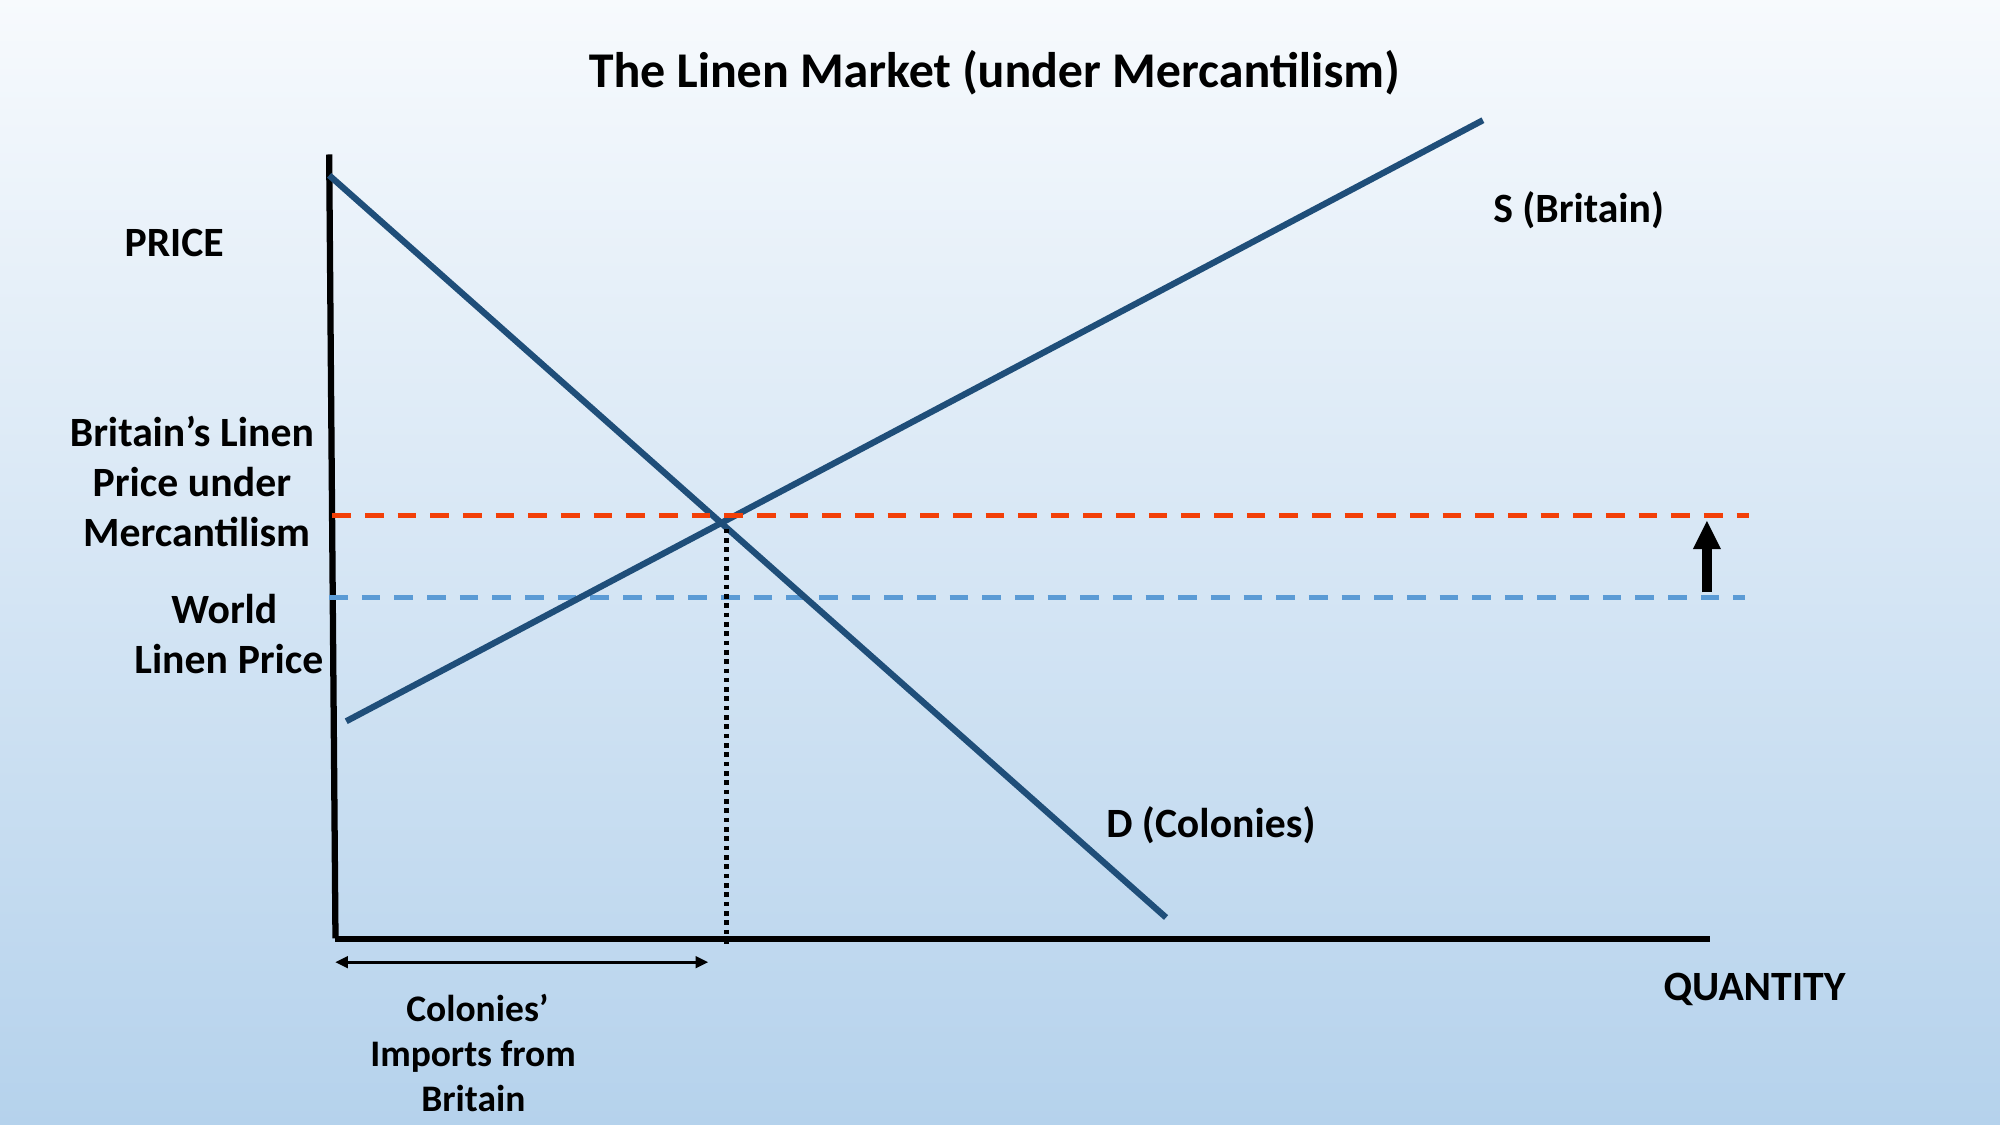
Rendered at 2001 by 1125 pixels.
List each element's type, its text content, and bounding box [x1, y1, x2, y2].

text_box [329, 154, 336, 175]
text_box World Linen Price [20, 574, 329, 690]
text_box PRICE [0, 207, 329, 273]
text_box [329, 175, 1167, 918]
text_box S (Britain) [1483, 173, 1764, 239]
text_box The Linen Market (under Mercantilism) [192, 30, 1807, 105]
text_box QUANTITY [1537, 951, 1963, 1017]
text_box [329, 918, 336, 939]
text_box Colonies’ Imports from Britain [344, 976, 603, 1125]
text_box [346, 120, 1483, 515]
text_box Britain’s Linen Price under Mercantilism [0, 397, 329, 563]
text_box D (Colonies) [1167, 788, 1381, 854]
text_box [1167, 516, 1483, 722]
